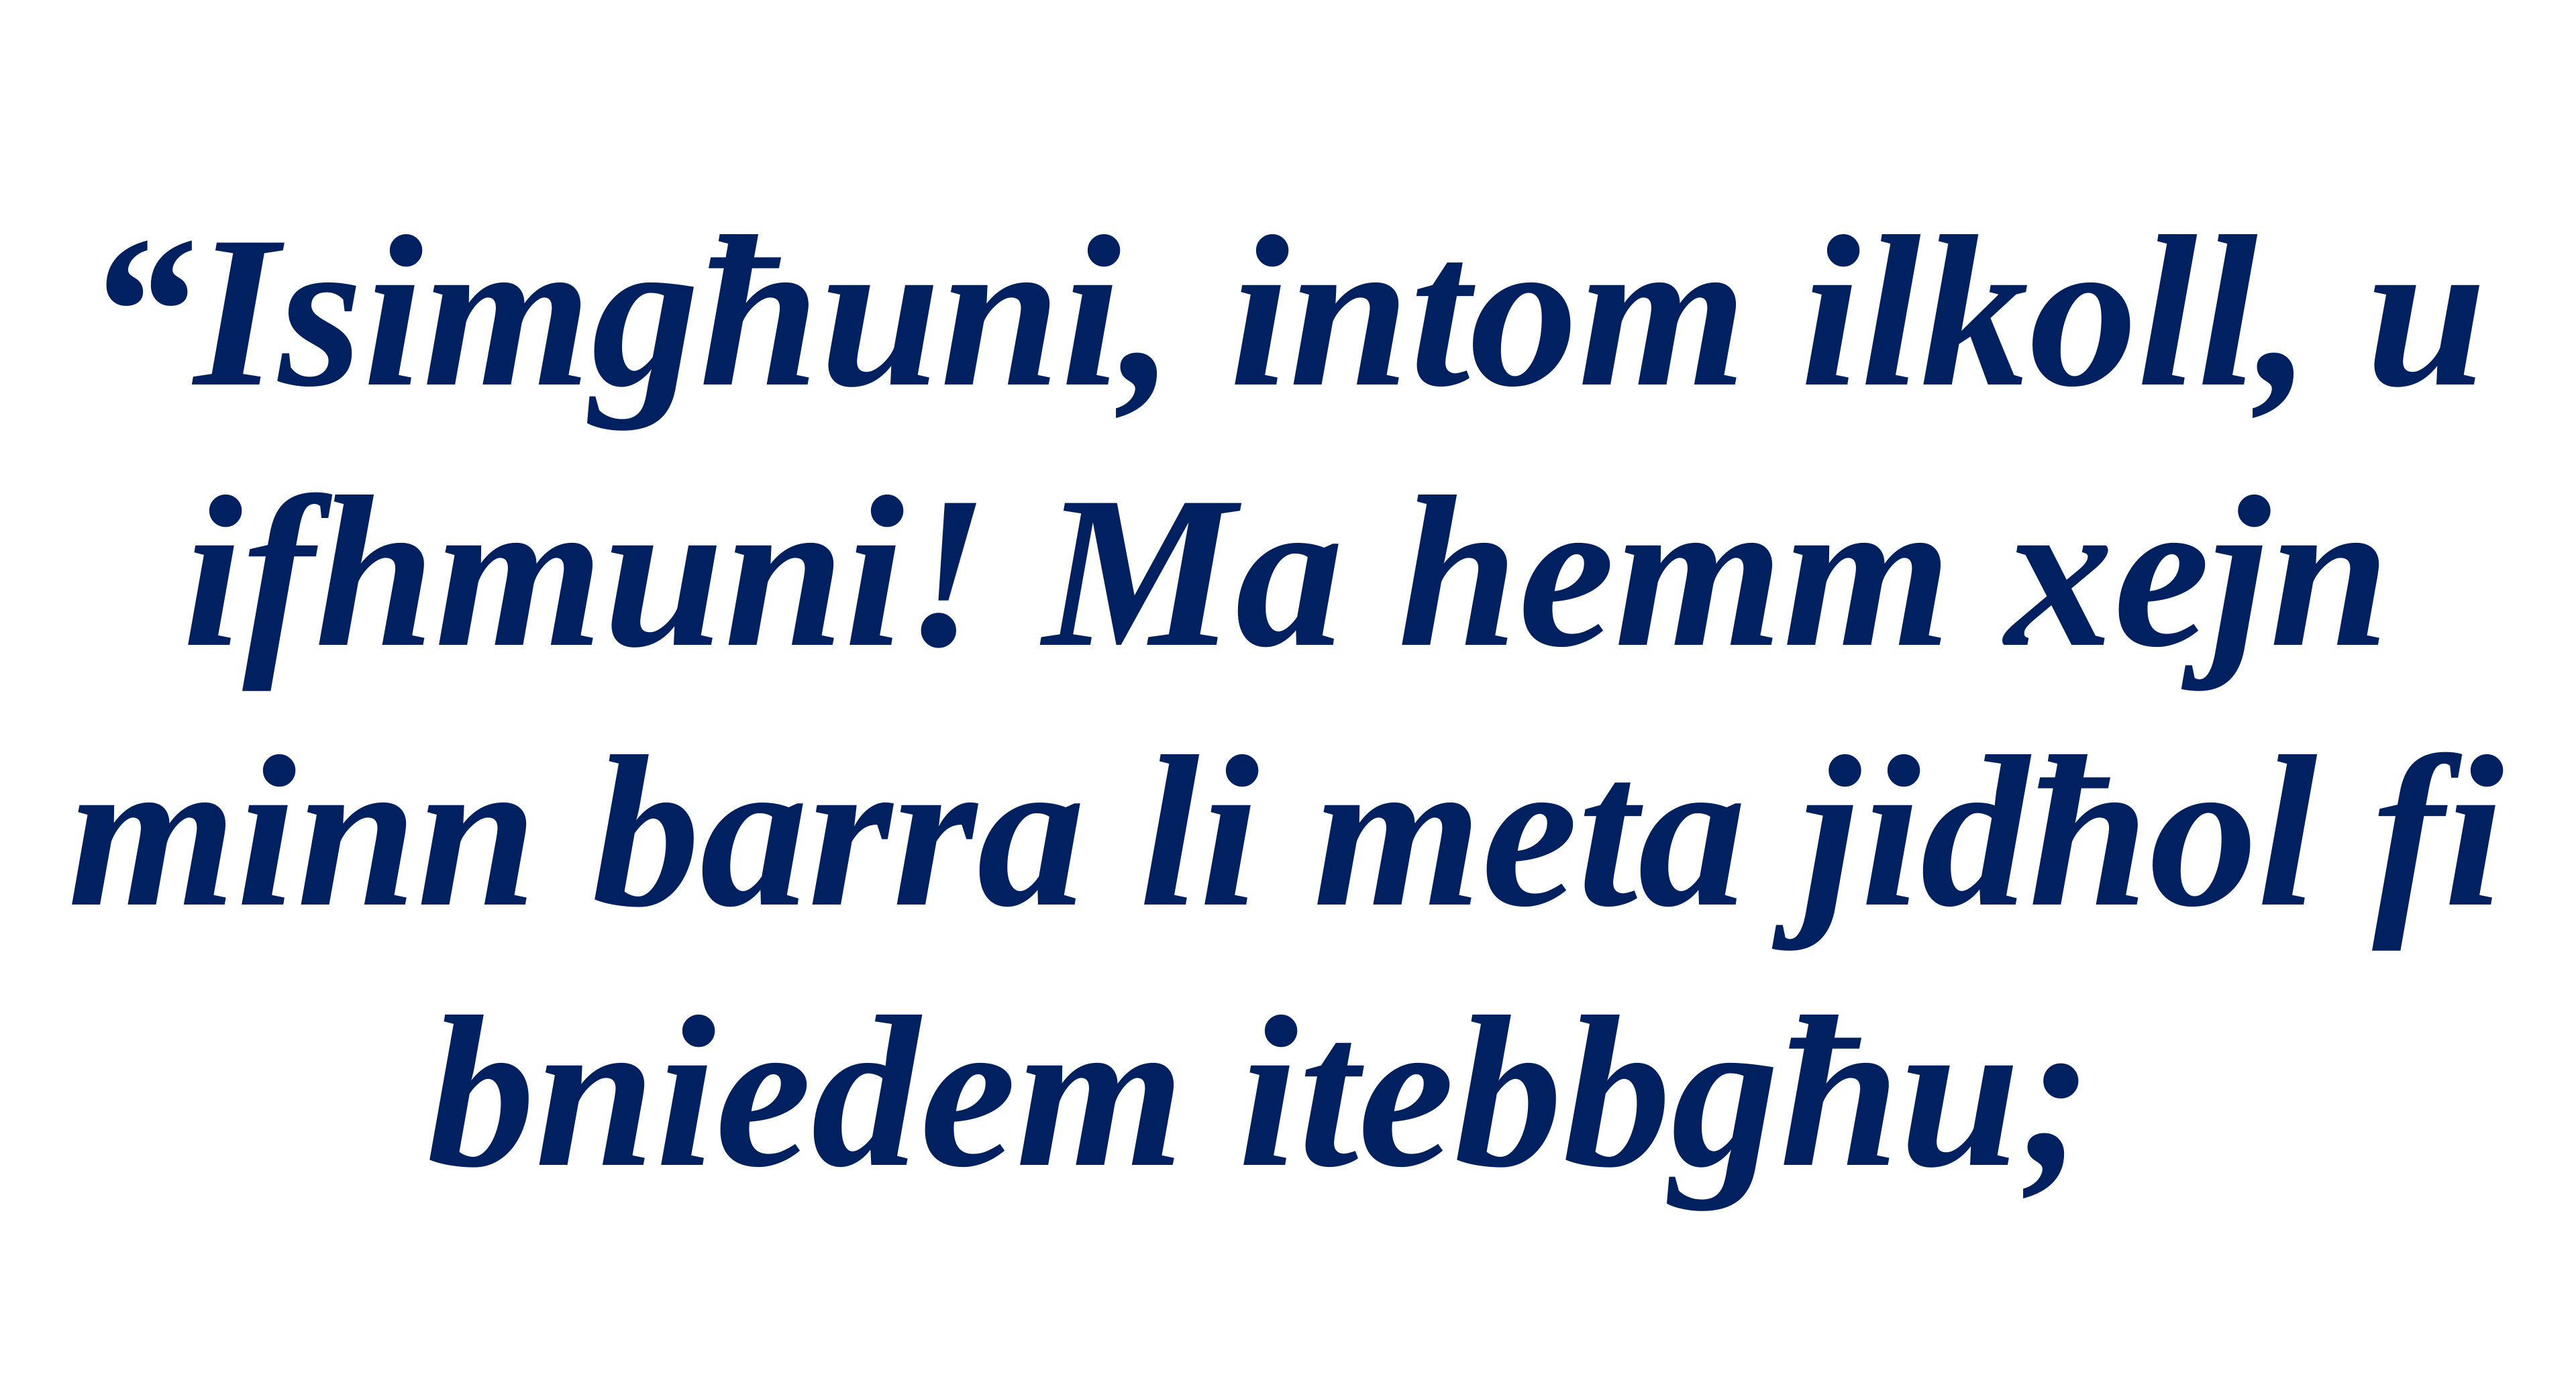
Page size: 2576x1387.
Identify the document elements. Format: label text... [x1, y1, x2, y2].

text_box “Isimgħuni, intom ilkoll, u ifhmuni! Ma hemm xejn minn barra li meta jidħol fi bniedem itebbgħu; [43, 157, 2532, 1220]
